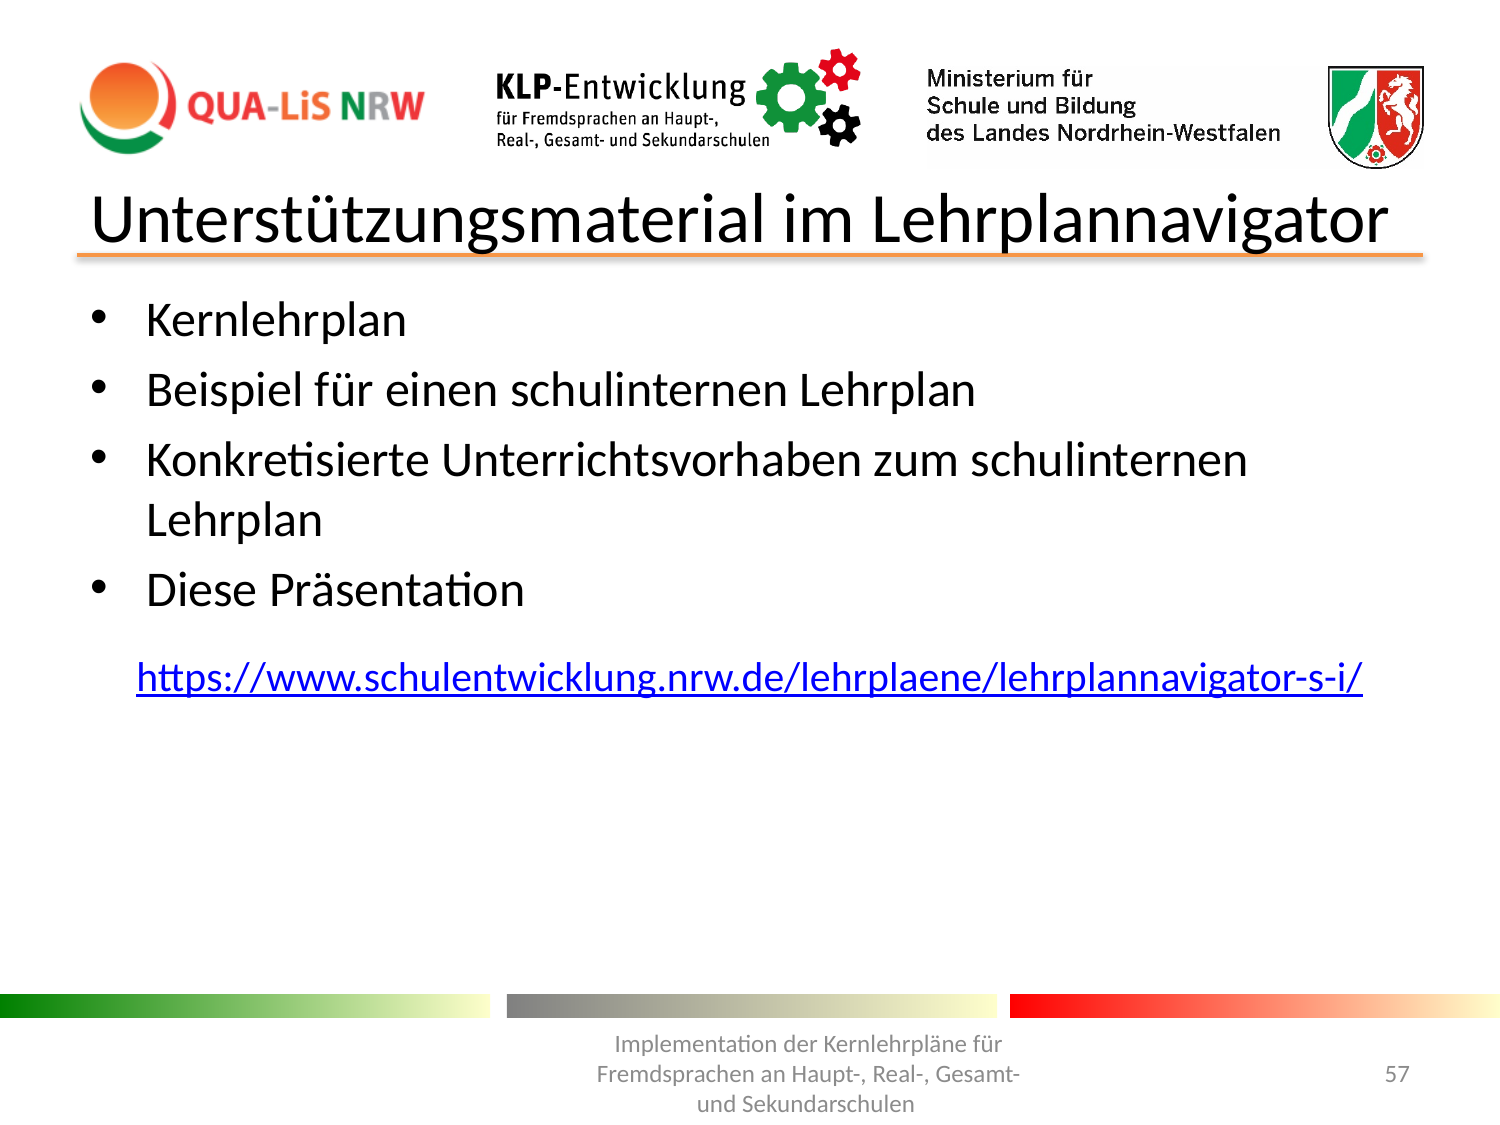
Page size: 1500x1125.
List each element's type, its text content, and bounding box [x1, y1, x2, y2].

title Unterstützungsmaterial im Lehrplannavigator [75, 184, 1425, 244]
picture [927, 66, 1424, 169]
slide_number 57 [1328, 1042, 1425, 1103]
list Kernlehrplan Beispiel für einen schulinternen Lehrplan Konkretisierte Unterrichtsvorhaben zum schulinternen Lehrplan Diese Präsentation https://www.schulentwicklung.nrw.de/lehrplaene/lehrplannavigator-s-i/ [75, 278, 1425, 969]
footer Implementation der Kernlehrpläne für Fremdsprachen an Haupt-, Real-, Gesamt- und Sekundarschulen [572, 1042, 1046, 1103]
picture [77, 55, 431, 158]
picture [478, 30, 880, 168]
